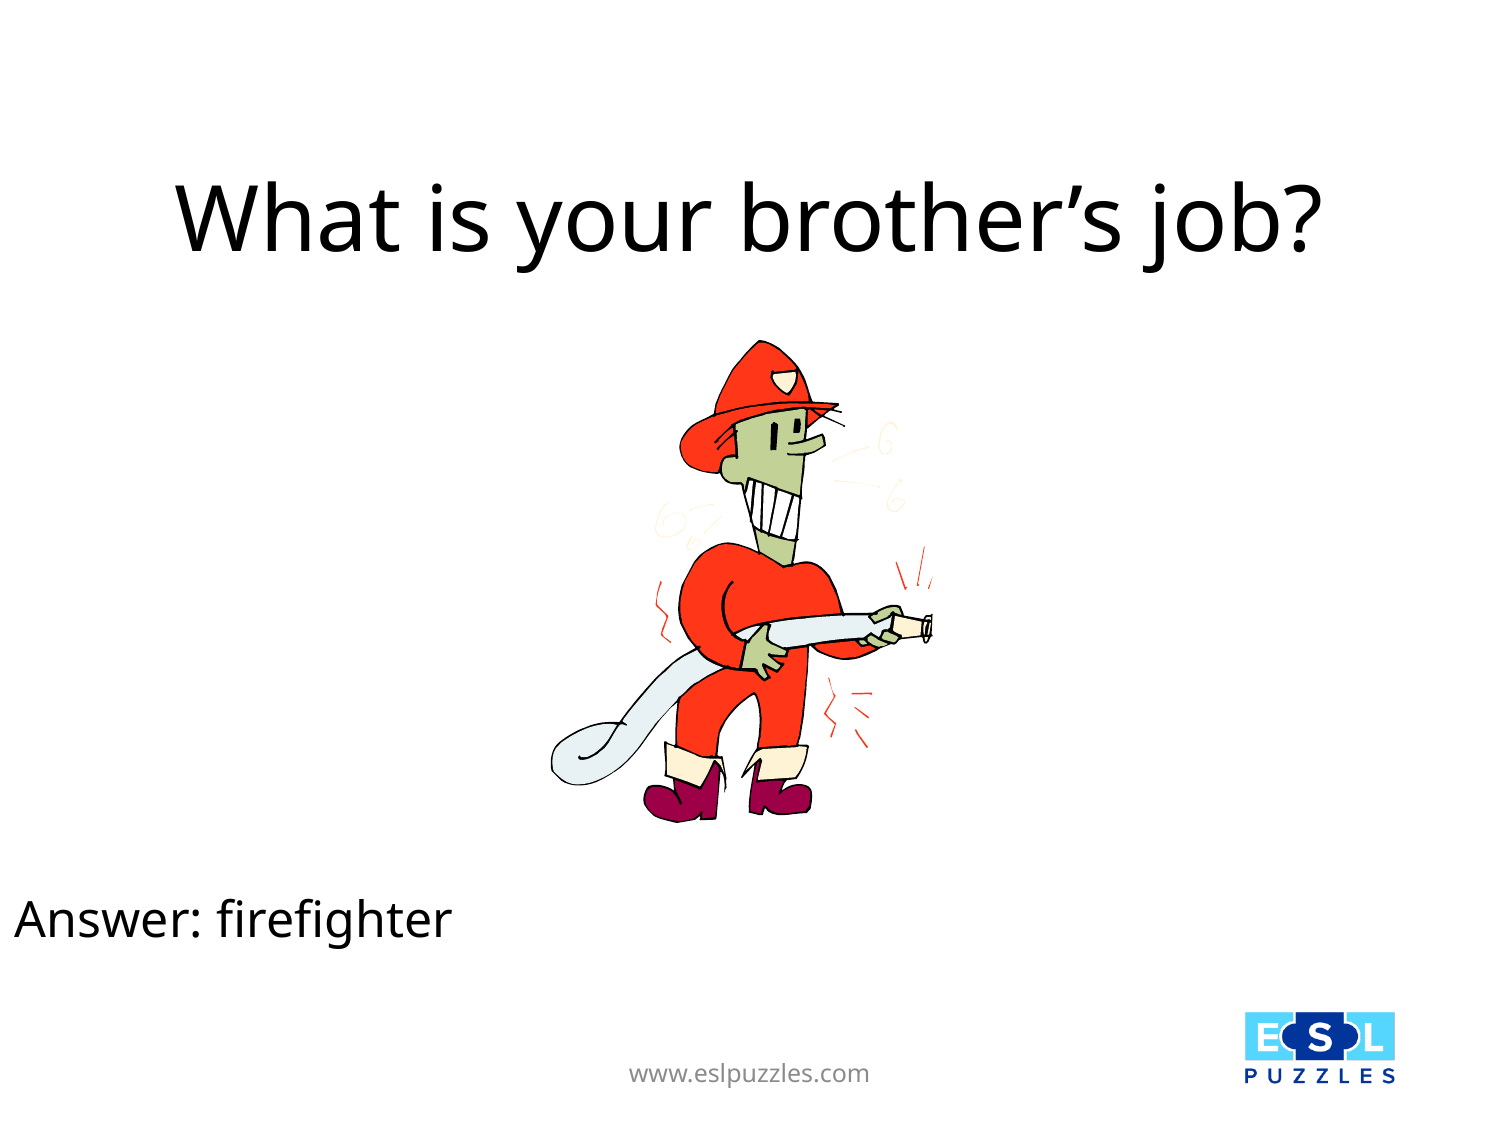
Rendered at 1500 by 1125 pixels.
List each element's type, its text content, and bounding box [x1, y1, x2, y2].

text_box Answer: firefighter [0, 796, 1500, 1038]
picture [550, 339, 934, 824]
footer www.eslpuzzles.com [512, 1042, 988, 1103]
title What is your brother’s job? [0, 93, 1500, 336]
picture [1139, 925, 1500, 1125]
